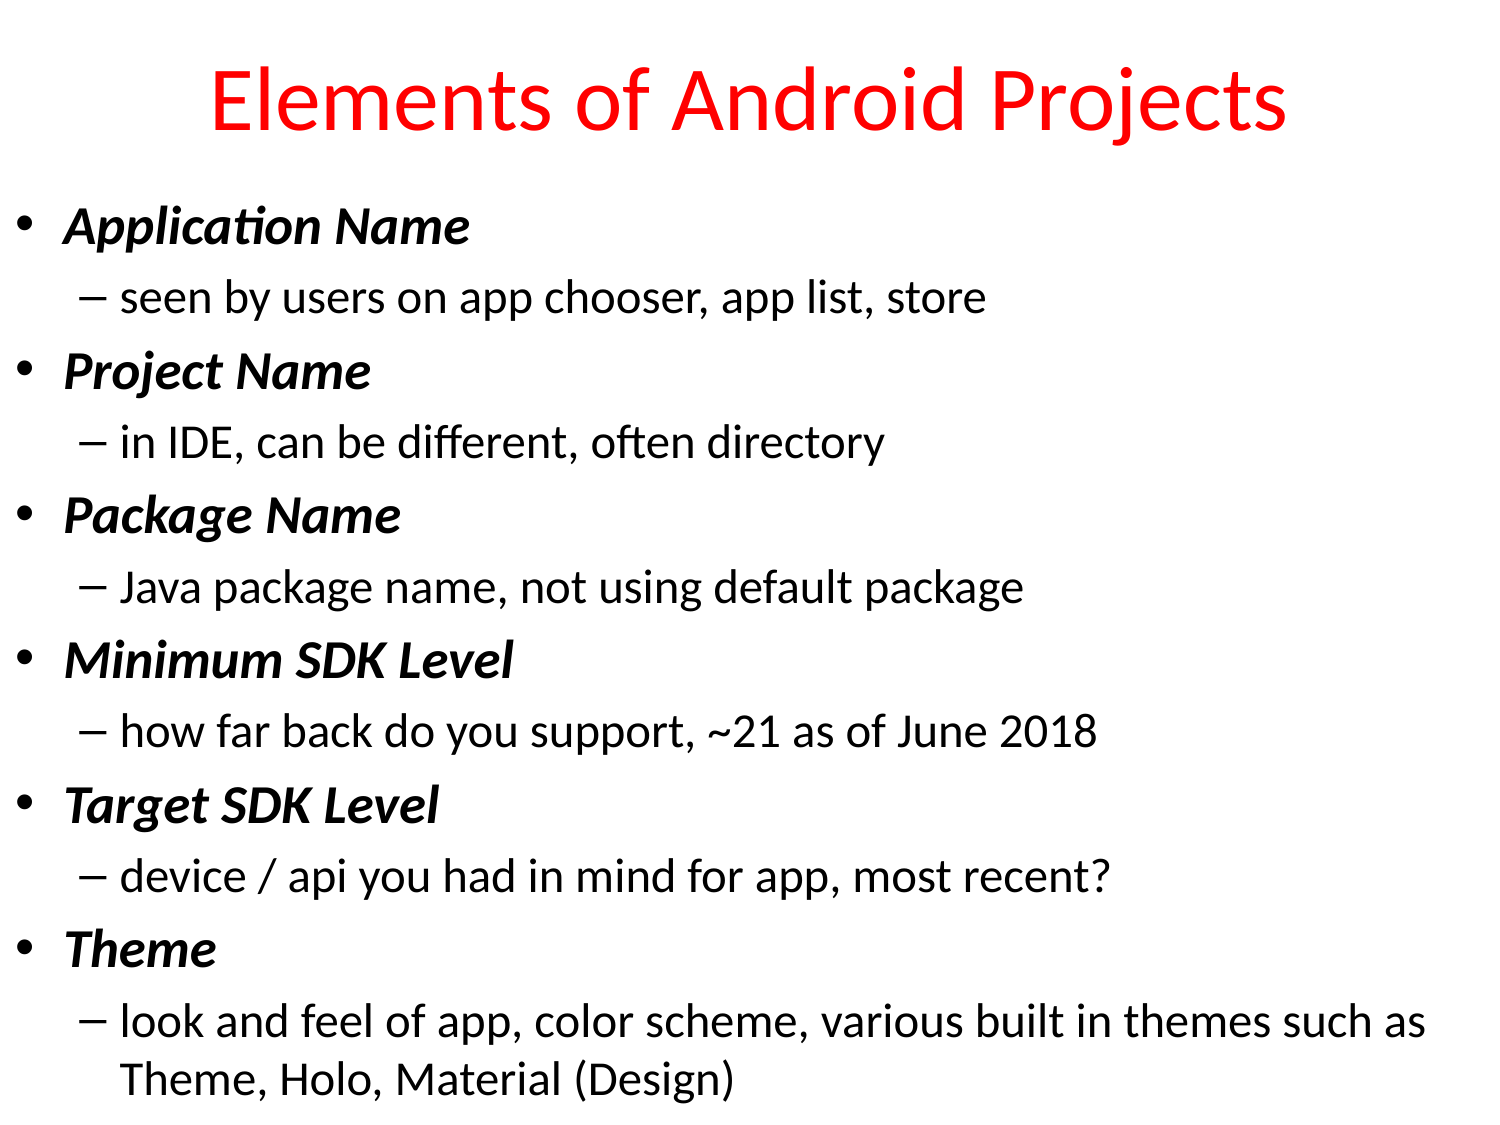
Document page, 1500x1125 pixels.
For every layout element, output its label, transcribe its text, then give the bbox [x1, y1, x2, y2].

list Application Name seen by users on app chooser, app list, store Project Name in IDE, can be different, often directory Package Name Java package name, not using default package Minimum SDK Level how far back do you support, ~21 as of June 2018 Target SDK Level device / api you had in mind for app, most recent? Theme look and feel of app, color scheme, various built in themes such as Theme, Holo, Material (Design) [0, 182, 1500, 1125]
title Elements of Android Projects [75, 0, 1425, 182]
